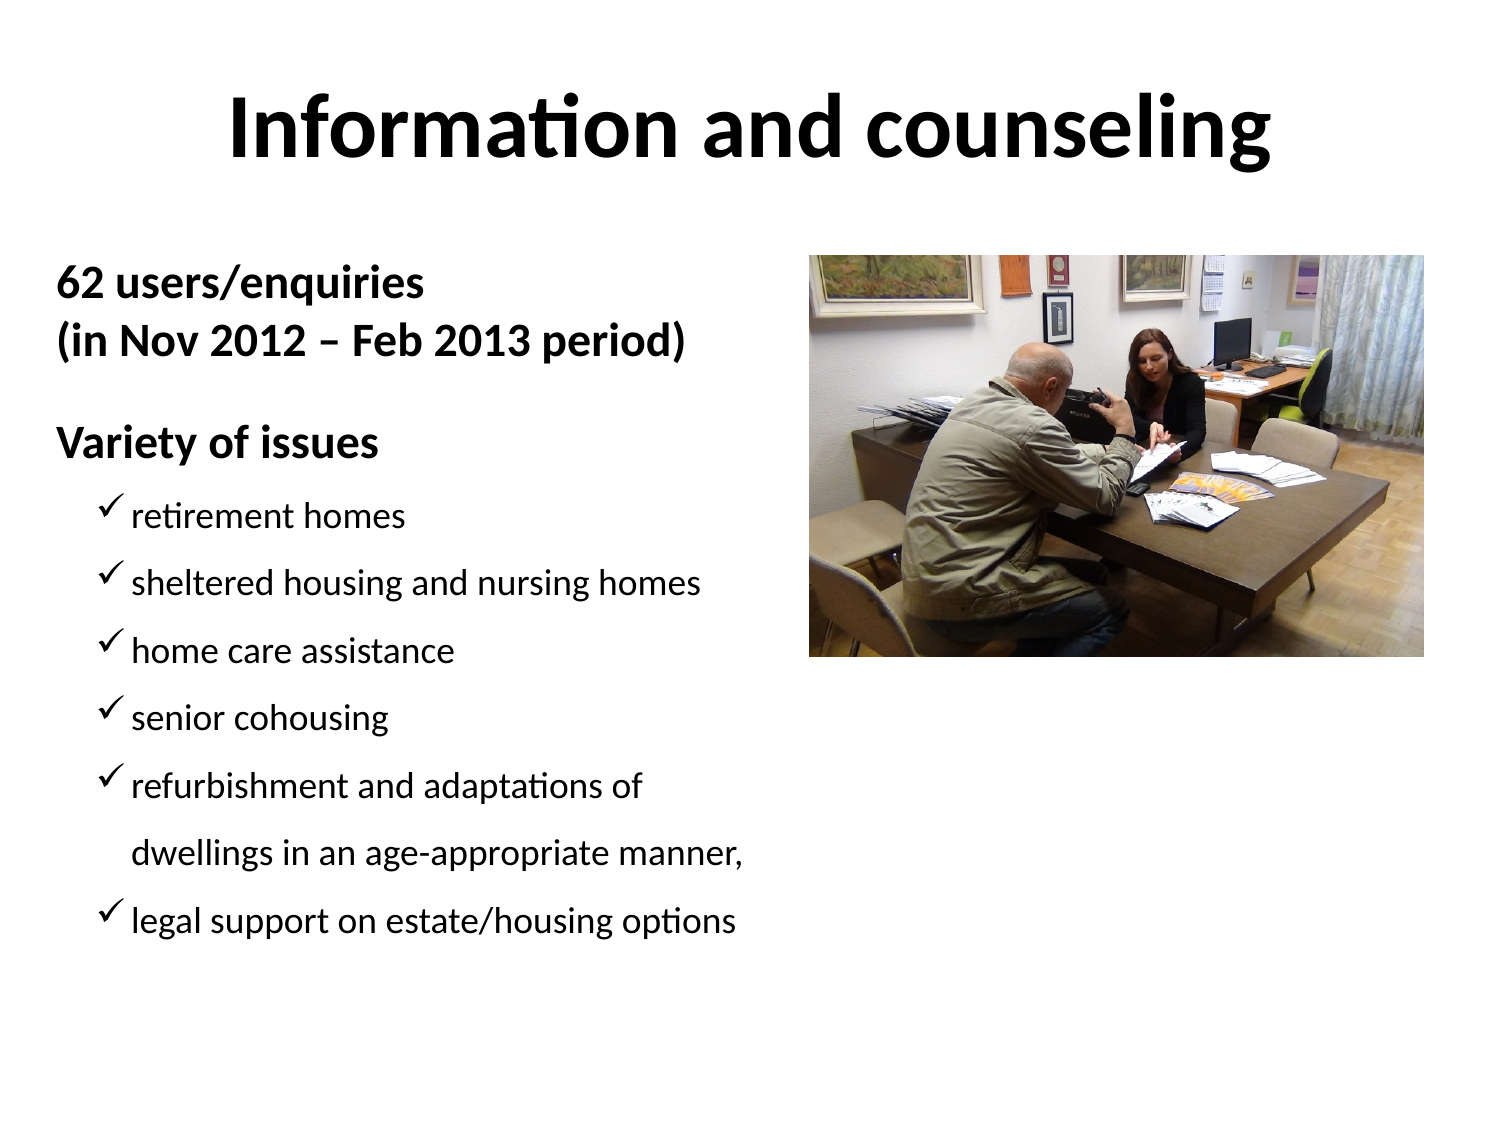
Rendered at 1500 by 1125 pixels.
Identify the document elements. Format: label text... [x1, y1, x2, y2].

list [808, 255, 1424, 658]
title Information and counseling [75, 45, 1425, 197]
text_box 62 users/enquiries (in Nov 2012 – Feb 2013 period) Variety of issues retirement homes sheltered housing and nursing homes home care assistance senior cohousing refurbishment and adaptations of dwellings in an age-appropriate manner, legal support on estate/housing options [41, 243, 774, 949]
